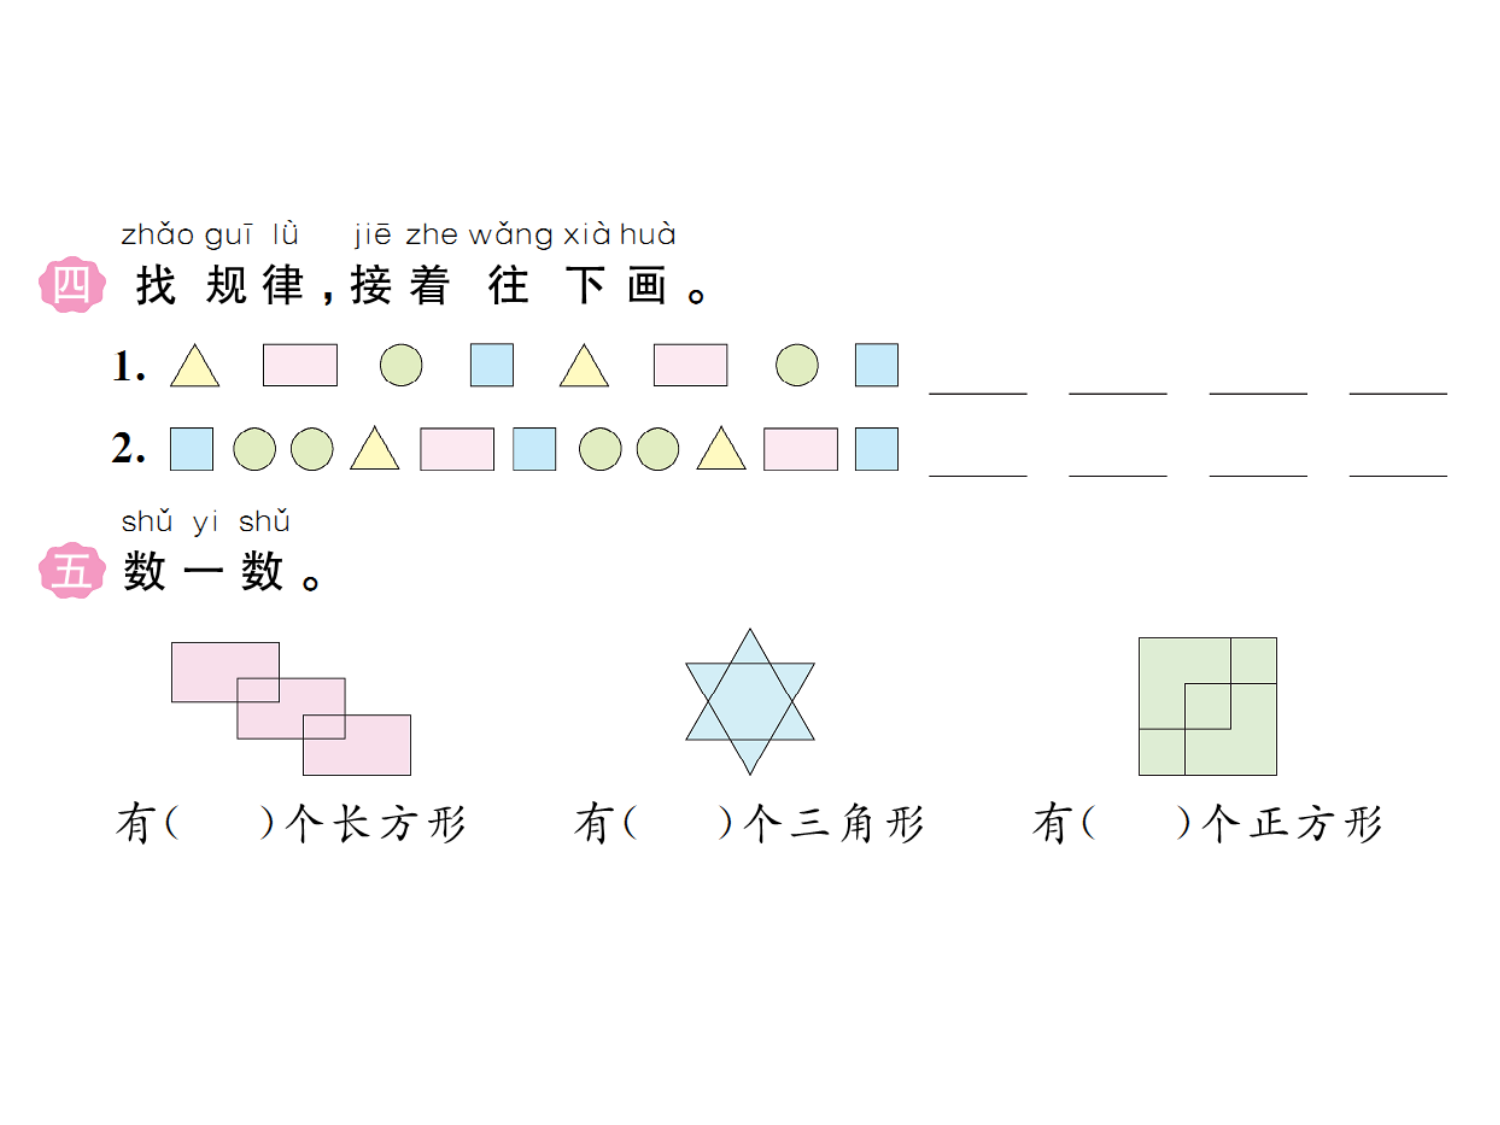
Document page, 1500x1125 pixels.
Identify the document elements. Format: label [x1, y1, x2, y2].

picture [29, 208, 1474, 858]
